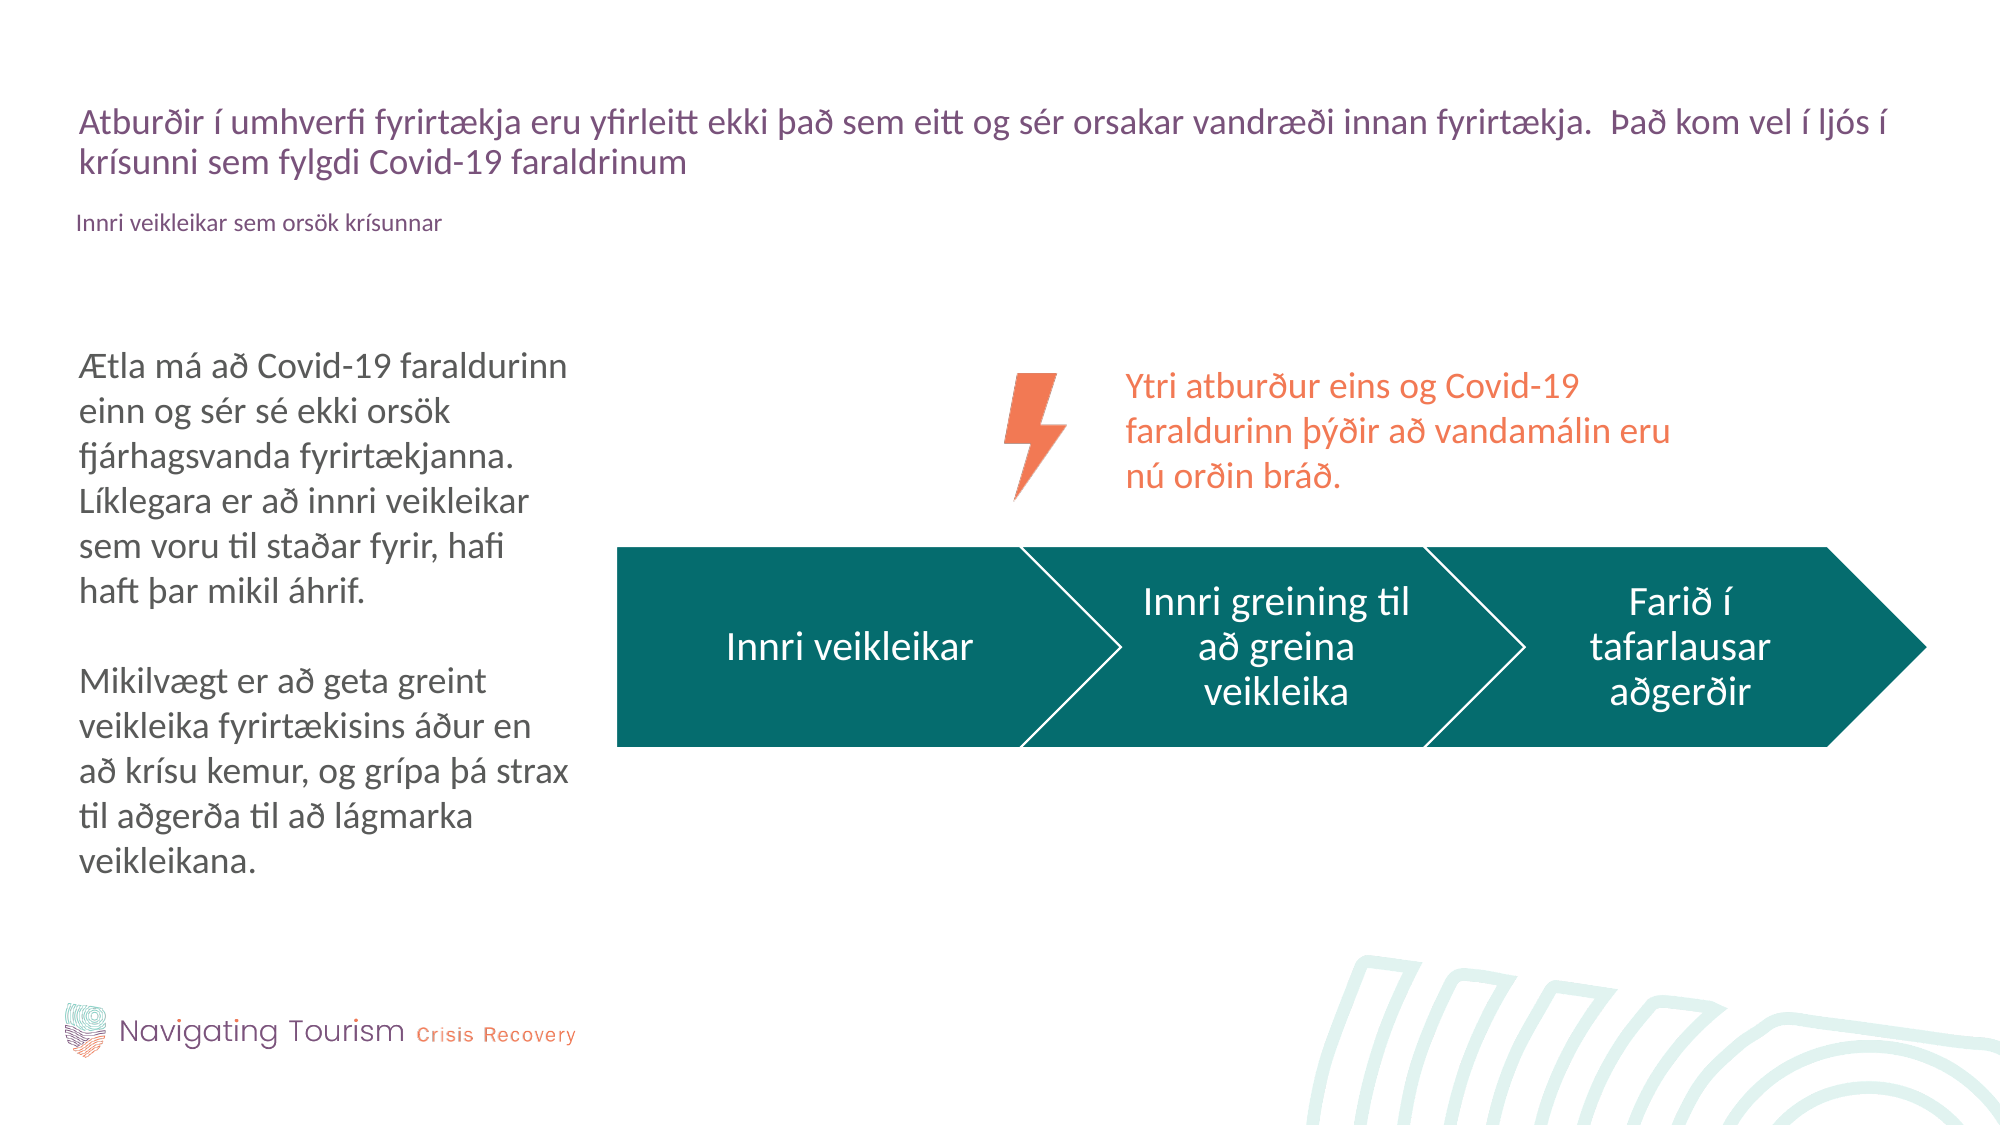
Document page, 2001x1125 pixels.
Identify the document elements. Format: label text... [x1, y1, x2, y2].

list Atburðir í umhverfi fyrirtækja eru yfirleitt ekki það sem eitt og sér orsakar vandræði innan fyrirtækja. Það kom vel í ljós í krísunni sem fylgdi Covid-19 faraldrinum [63, 94, 1946, 191]
picture [112, 1005, 577, 1056]
picture [960, 361, 1111, 513]
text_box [615, 545, 1929, 749]
list Ætla má að Covid-19 faraldurinn einn og sér sé ekki orsök fjárhagsvanda fyrirtækjanna. Líklegara er að innri veikleikar sem voru til staðar fyrir, hafi haft þar mikil áhrif. Mikilvægt er að geta greint veikleika fyrirtækisins áður en að krísu kemur, og grípa þá strax til aðgerða til að lágmarka veikleikana. [63, 268, 588, 1000]
picture [65, 1000, 111, 1061]
text_box Ytri atburður eins og Covid-19 faraldurinn þýðir að vandamálin eru nú orðin bráð. [1110, 353, 1693, 504]
list Innri veikleikar sem orsök krísunnar [60, 202, 1946, 245]
picture [1298, 955, 2000, 1125]
